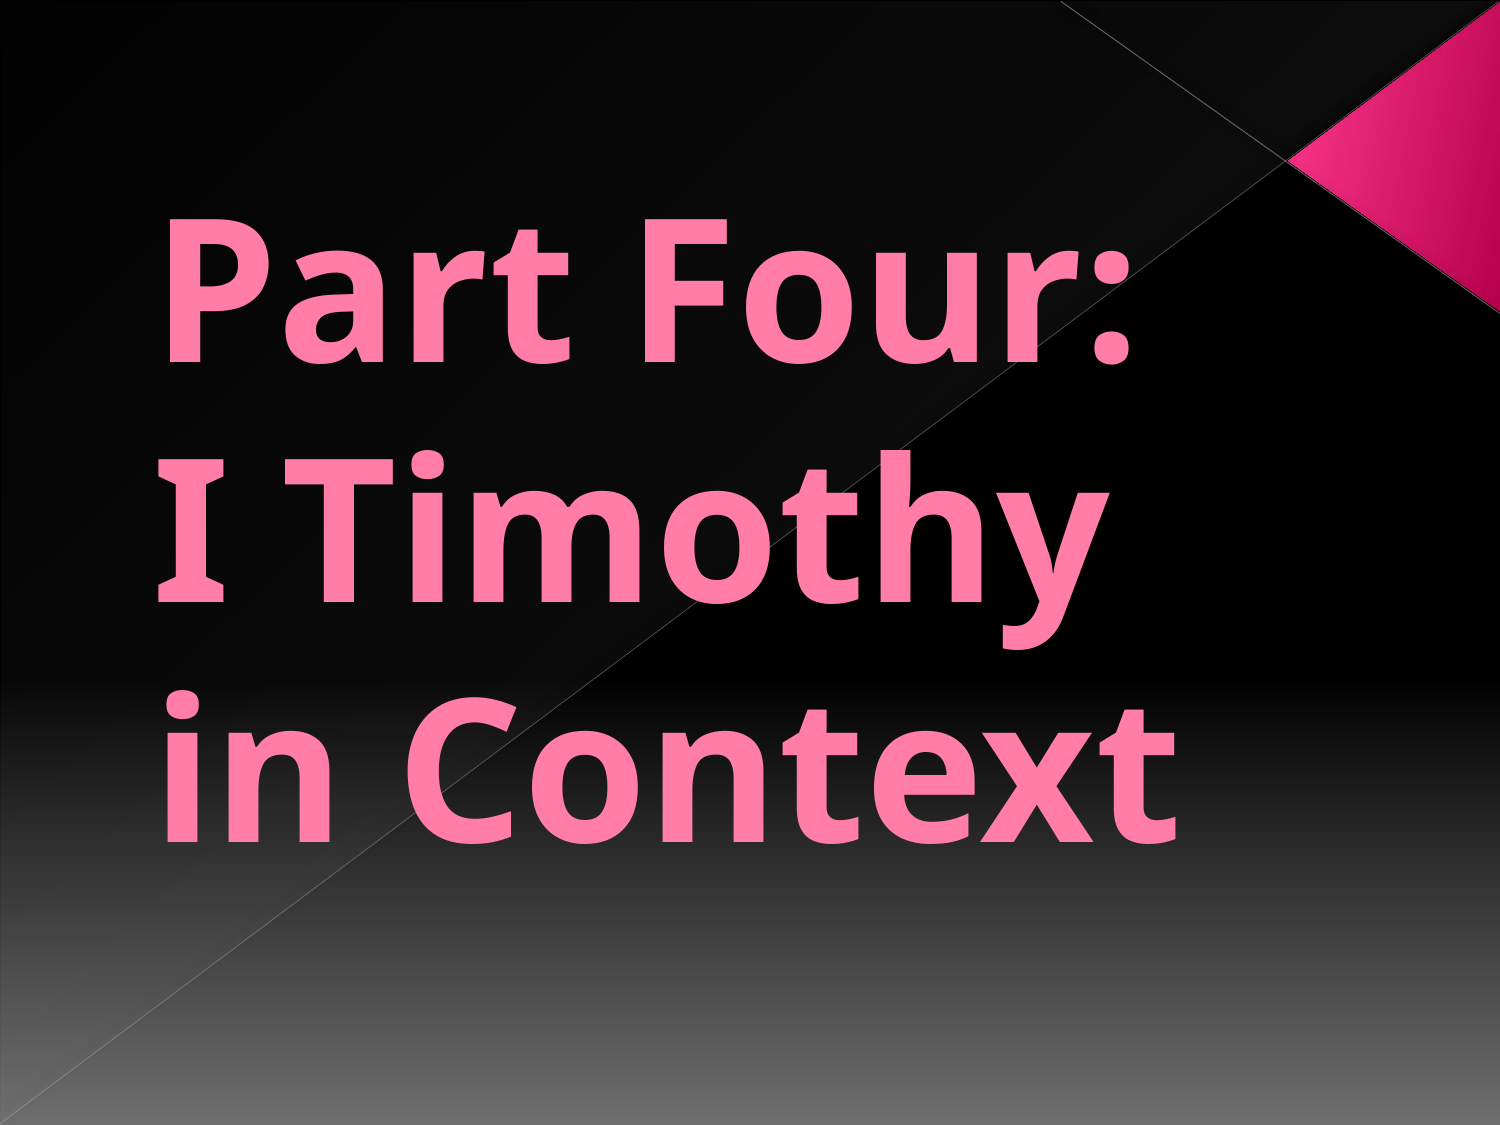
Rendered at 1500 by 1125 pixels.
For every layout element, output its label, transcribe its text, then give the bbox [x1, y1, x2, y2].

title Part Four: I Timothy in Context [137, 44, 1250, 1000]
